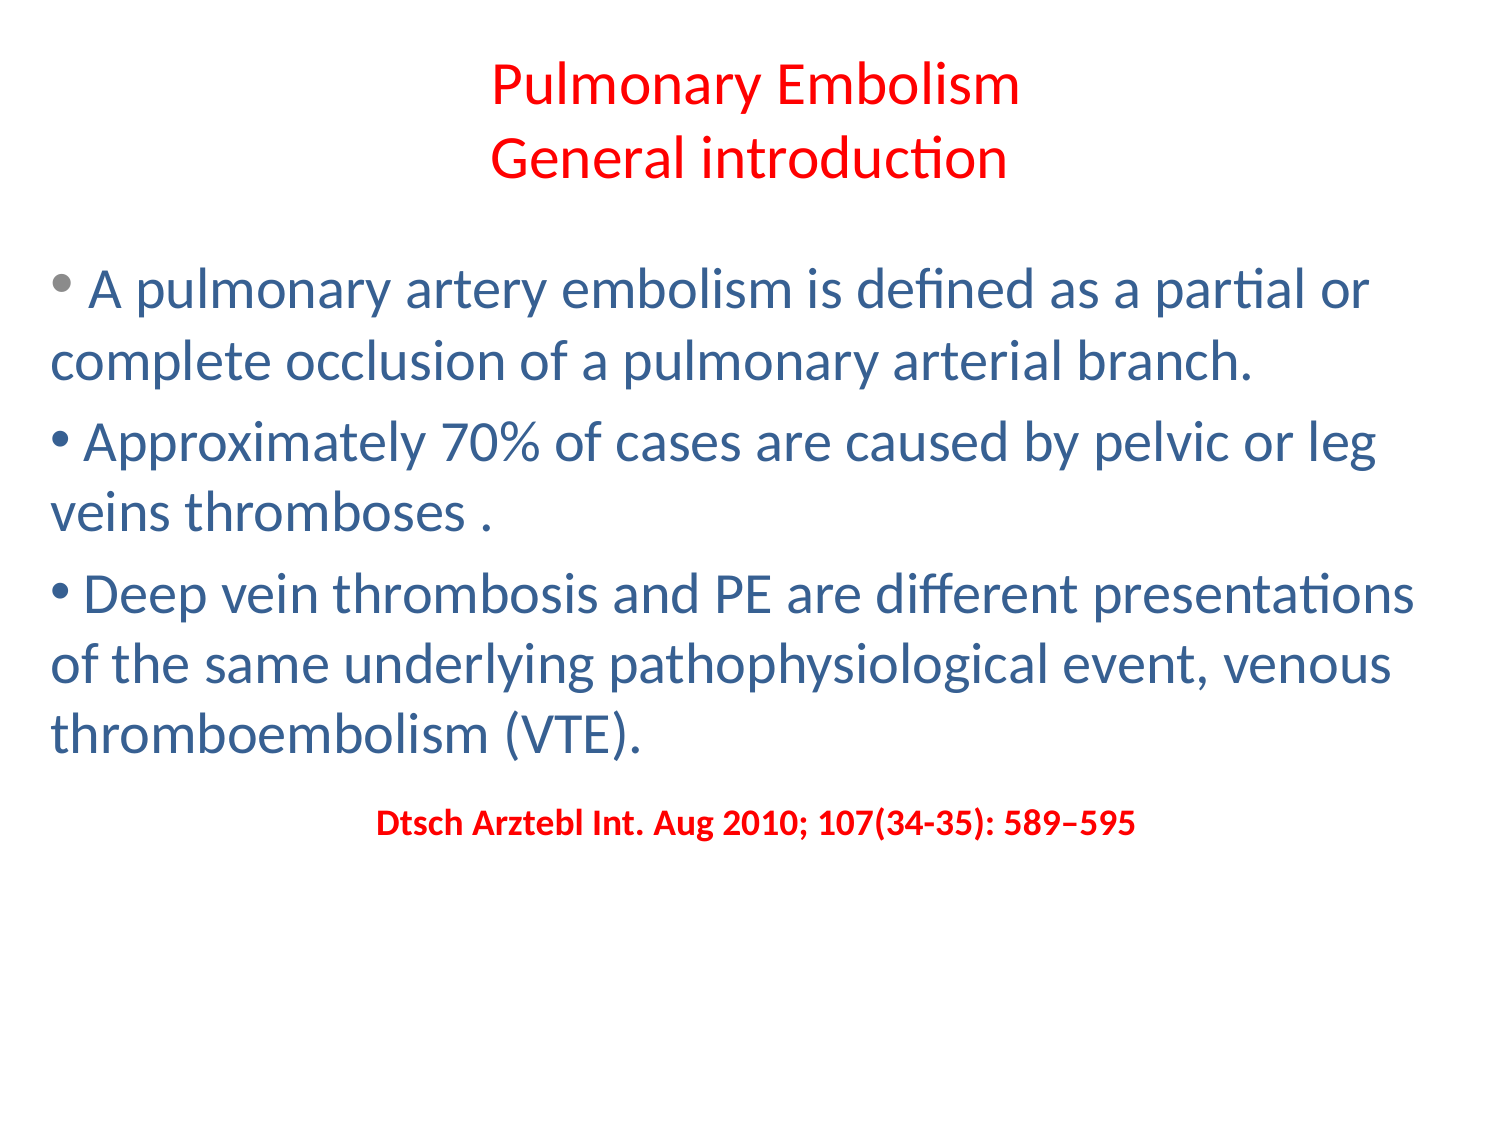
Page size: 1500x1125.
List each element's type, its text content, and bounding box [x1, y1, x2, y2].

subtitle A pulmonary artery embolism is defined as a partial or complete occlusion of a pulmonary arterial branch. Approximately 70% of cases are caused by pelvic or leg veins thromboses . Deep vein thrombosis and PE are different presentations of the same underlying pathophysiological event, venous thromboembolism (VTE). Dtsch Arztebl Int. Aug 2010; 107(34-35): 589–595 [35, 234, 1465, 1032]
title Pulmonary Embolism General introduction [0, 35, 1500, 200]
